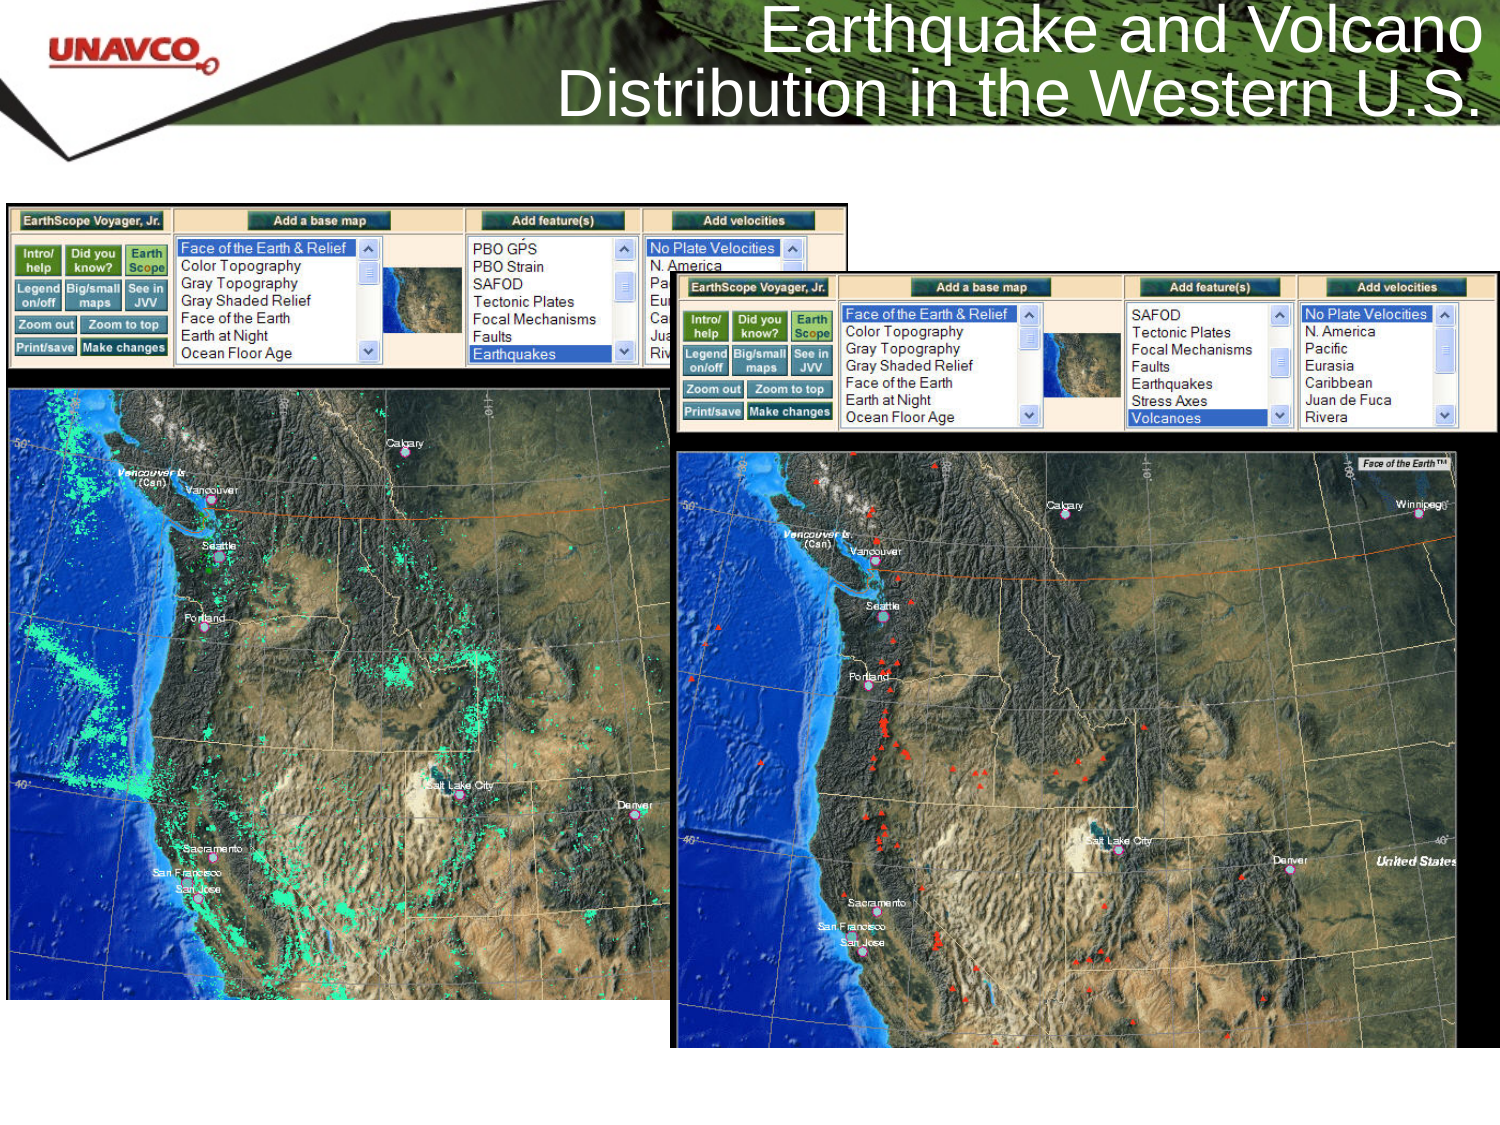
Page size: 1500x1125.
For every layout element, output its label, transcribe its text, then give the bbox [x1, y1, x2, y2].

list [5, 203, 848, 1000]
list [669, 271, 1500, 1048]
title Earthquake and Volcano Distribution in the Western U.S. [418, 1, 1500, 130]
picture [0, 0, 1500, 169]
